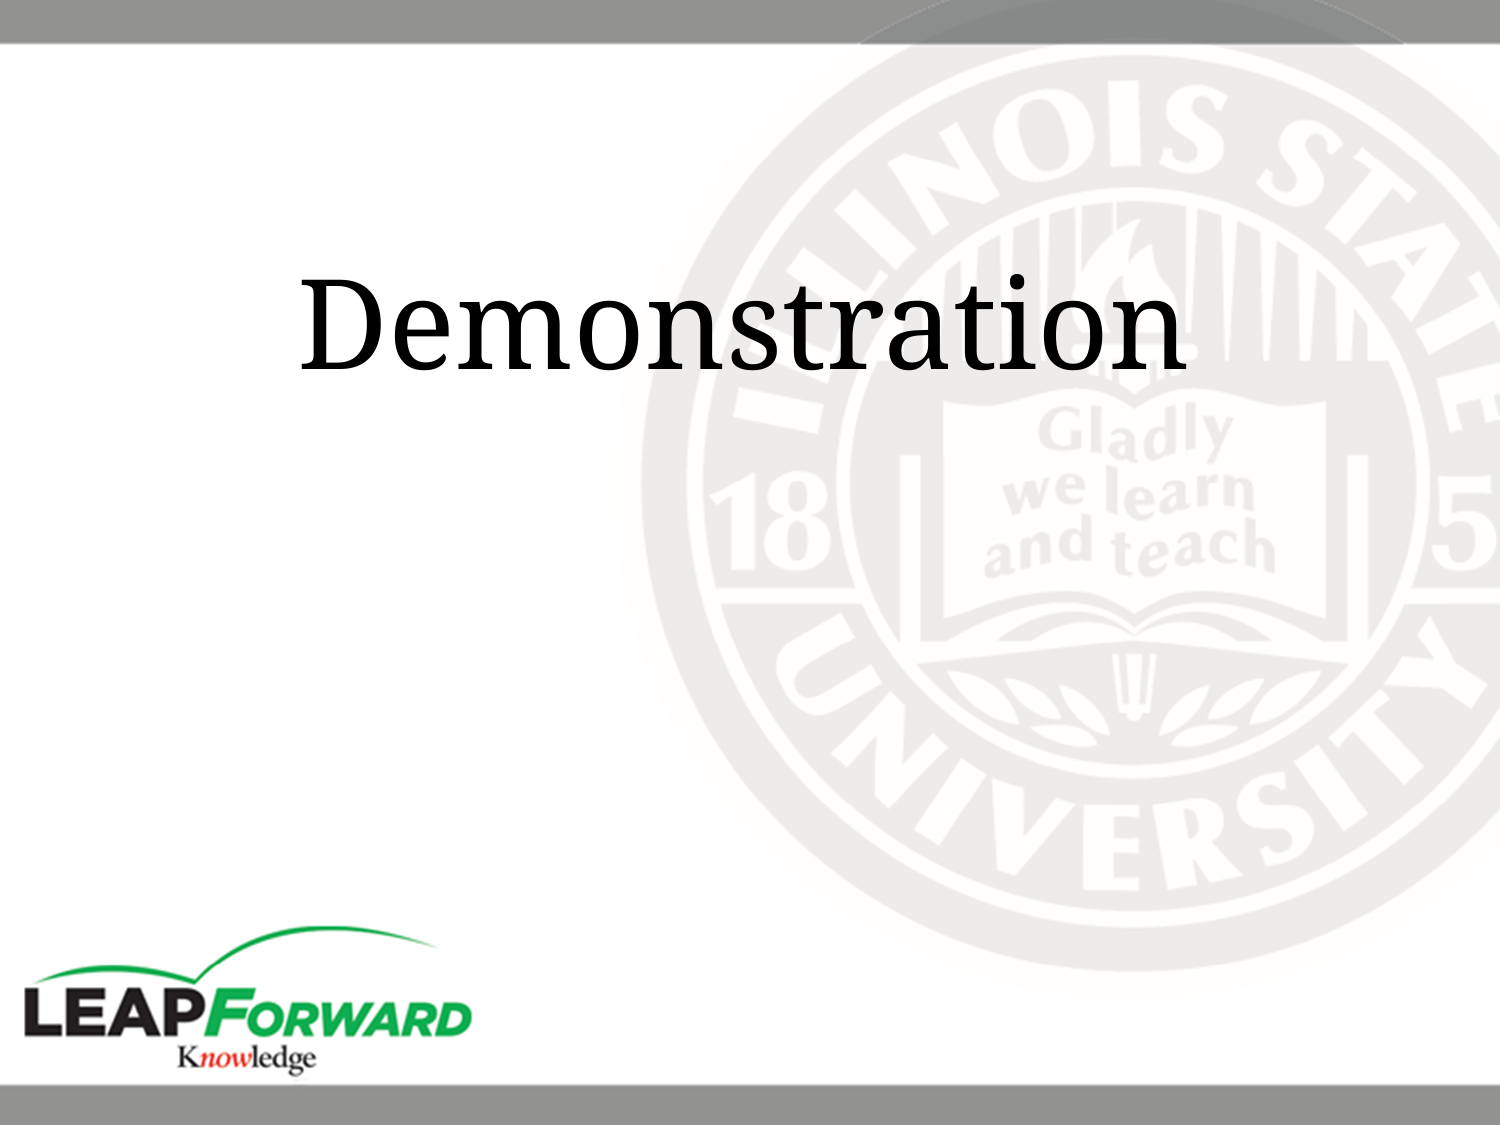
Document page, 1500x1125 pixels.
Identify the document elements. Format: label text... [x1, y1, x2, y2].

picture [0, 0, 1500, 1125]
text_box Demonstration [50, 237, 1439, 403]
